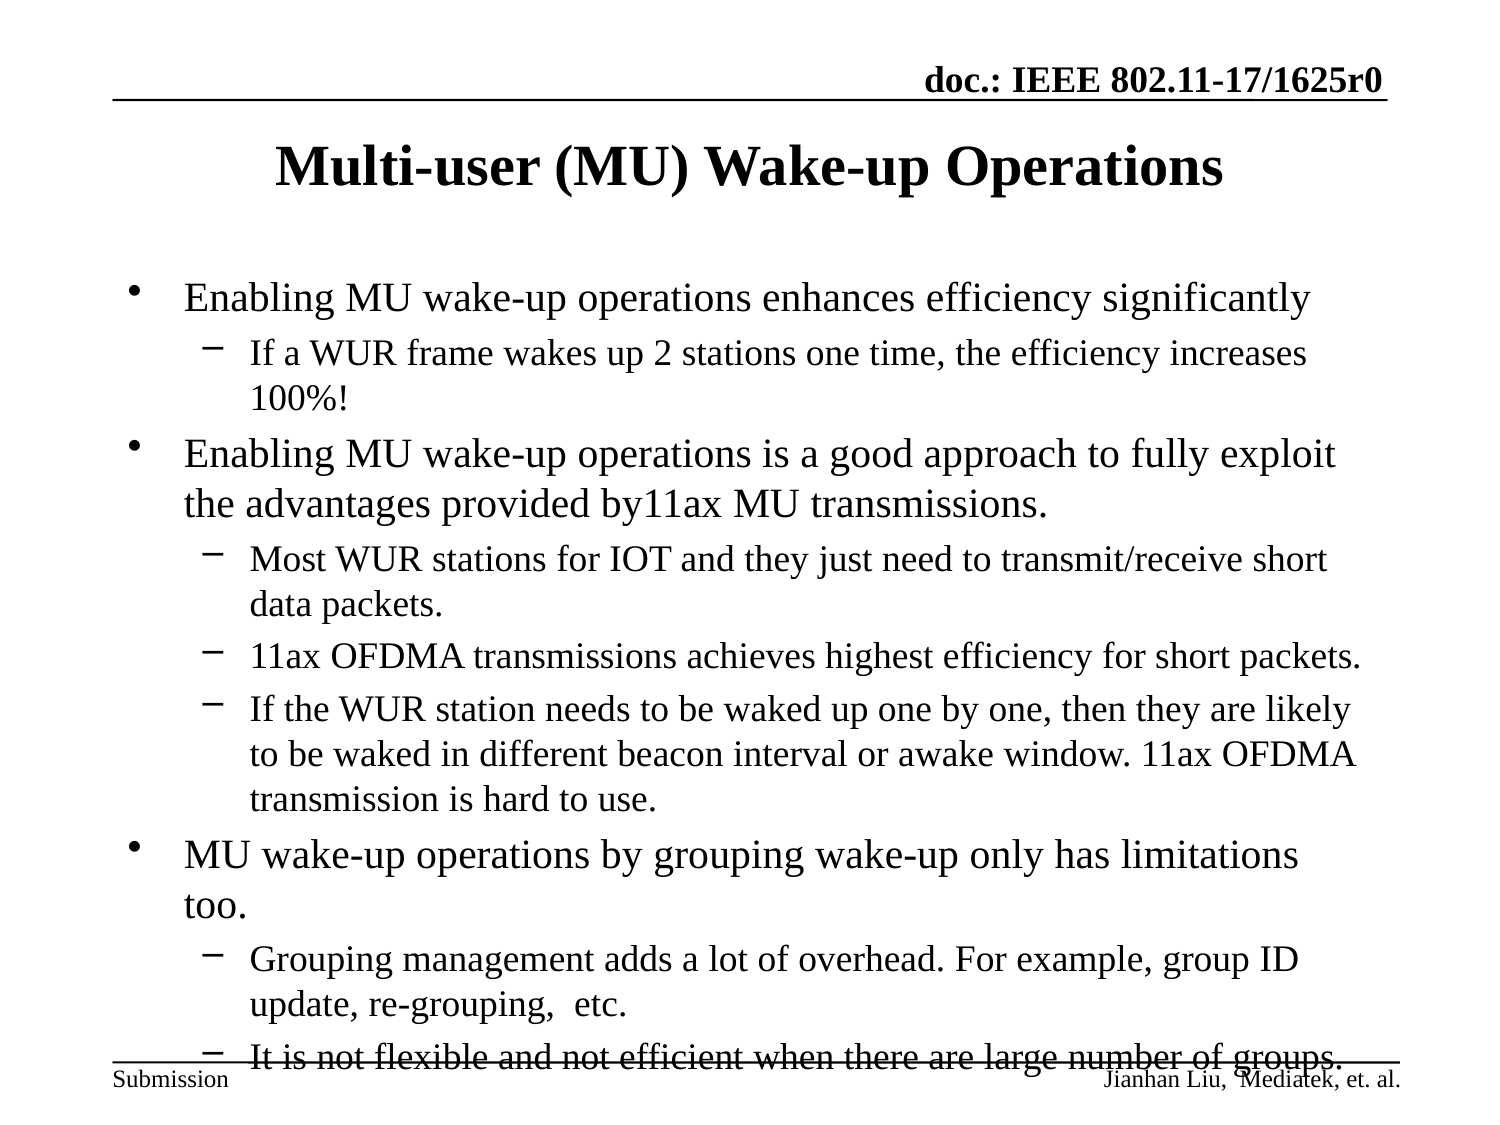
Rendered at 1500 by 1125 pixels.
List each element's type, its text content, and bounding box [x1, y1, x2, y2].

footer Jianhan Liu, Mediatek, et. al. [1092, 1061, 1402, 1093]
title Multi-user (MU) Wake-up Operations [112, 112, 1388, 213]
list Enabling MU wake-up operations enhances efficiency significantly If a WUR frame wakes up 2 stations one time, the efficiency increases 100%! Enabling MU wake-up operations is a good approach to fully exploit the advantages provided by11ax MU transmissions. Most WUR stations for IOT and they just need to transmit/receive short data packets. 11ax OFDMA transmissions achieves highest efficiency for short packets. If the WUR station needs to be waked up one by one, then they are likely to be waked in different beacon interval or awake window. 11ax OFDMA transmission is hard to use. MU wake-up operations by grouping wake-up only has limitations too. Grouping management adds a lot of overhead. For example, group ID update, re-grouping, etc. It is not flexible and not efficient when there are large number of groups. [112, 262, 1388, 1001]
